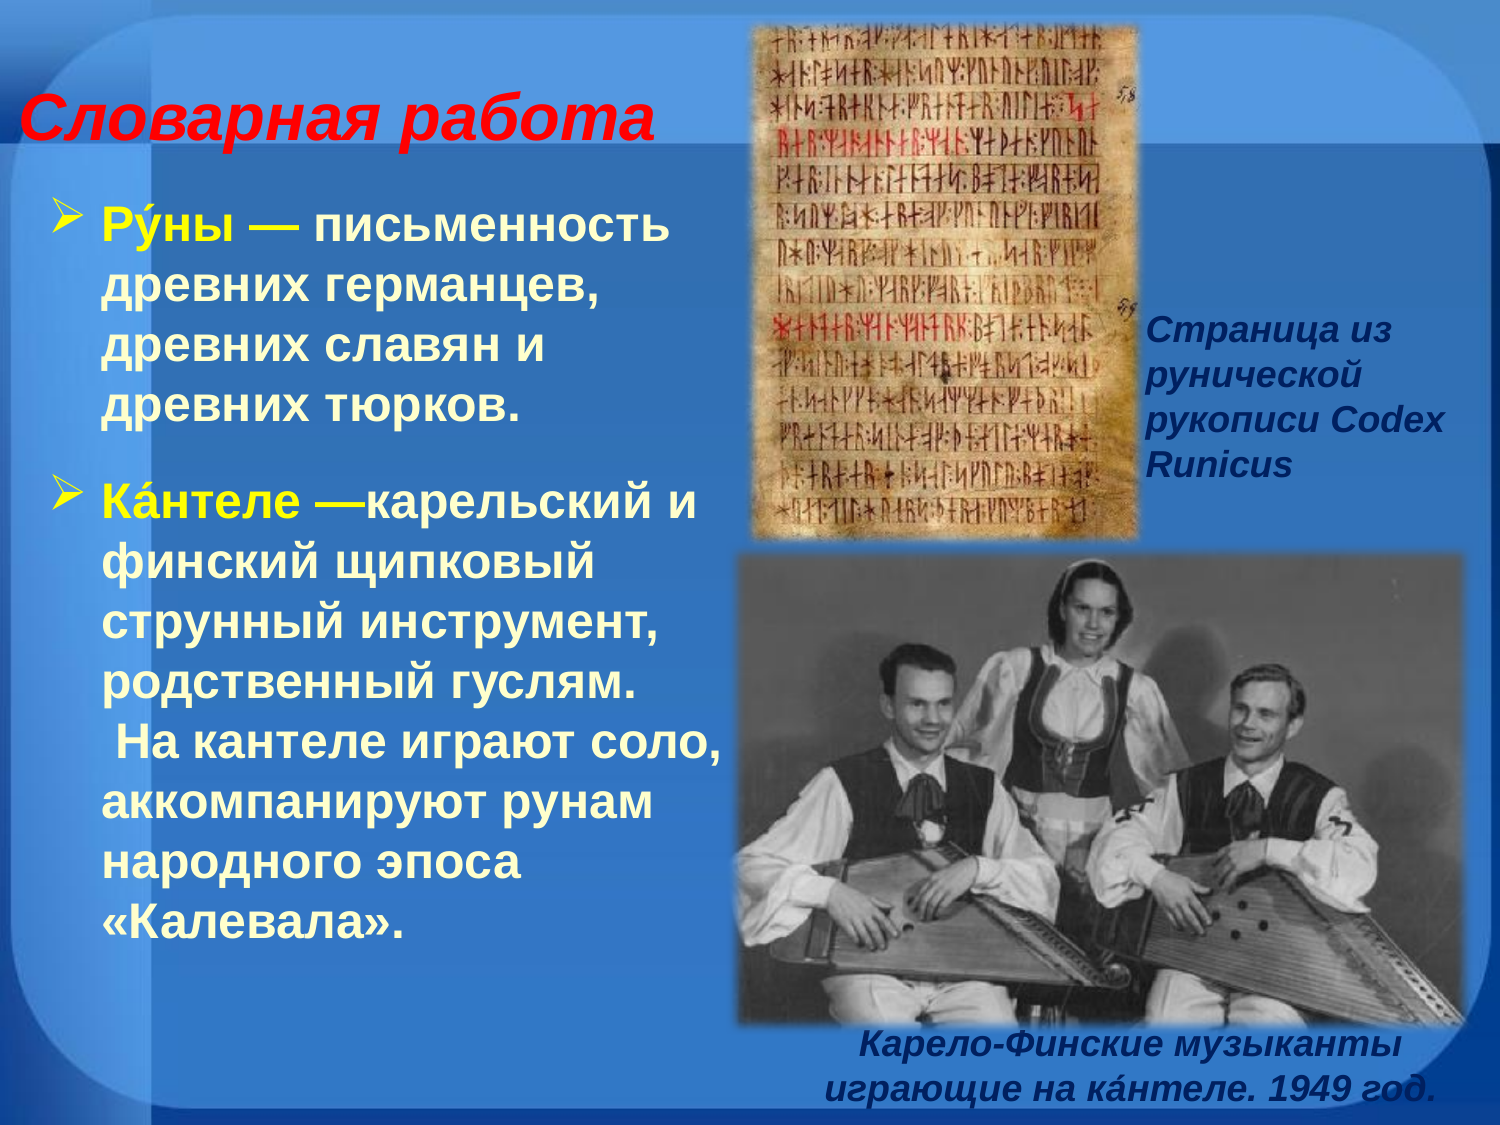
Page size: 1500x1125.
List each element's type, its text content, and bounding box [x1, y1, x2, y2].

text_box Страница из рунической рукописи Codex Runicus [1147, 297, 1465, 493]
text_box Карело-Финские музыканты играющие на ка́нтеле. 1949 год. [755, 1011, 1500, 1117]
picture [0, 0, 1500, 1125]
text_box Словарная работа Ру́ны — письменность древних германцев, древних славян и древних тюрков. Ка́нтеле —карельский и финский щипковый струнный инструмент, родственный гуслям. На кантеле играют соло, аккомпанируют рунам народного эпоса «Калевала». [3, 66, 742, 956]
